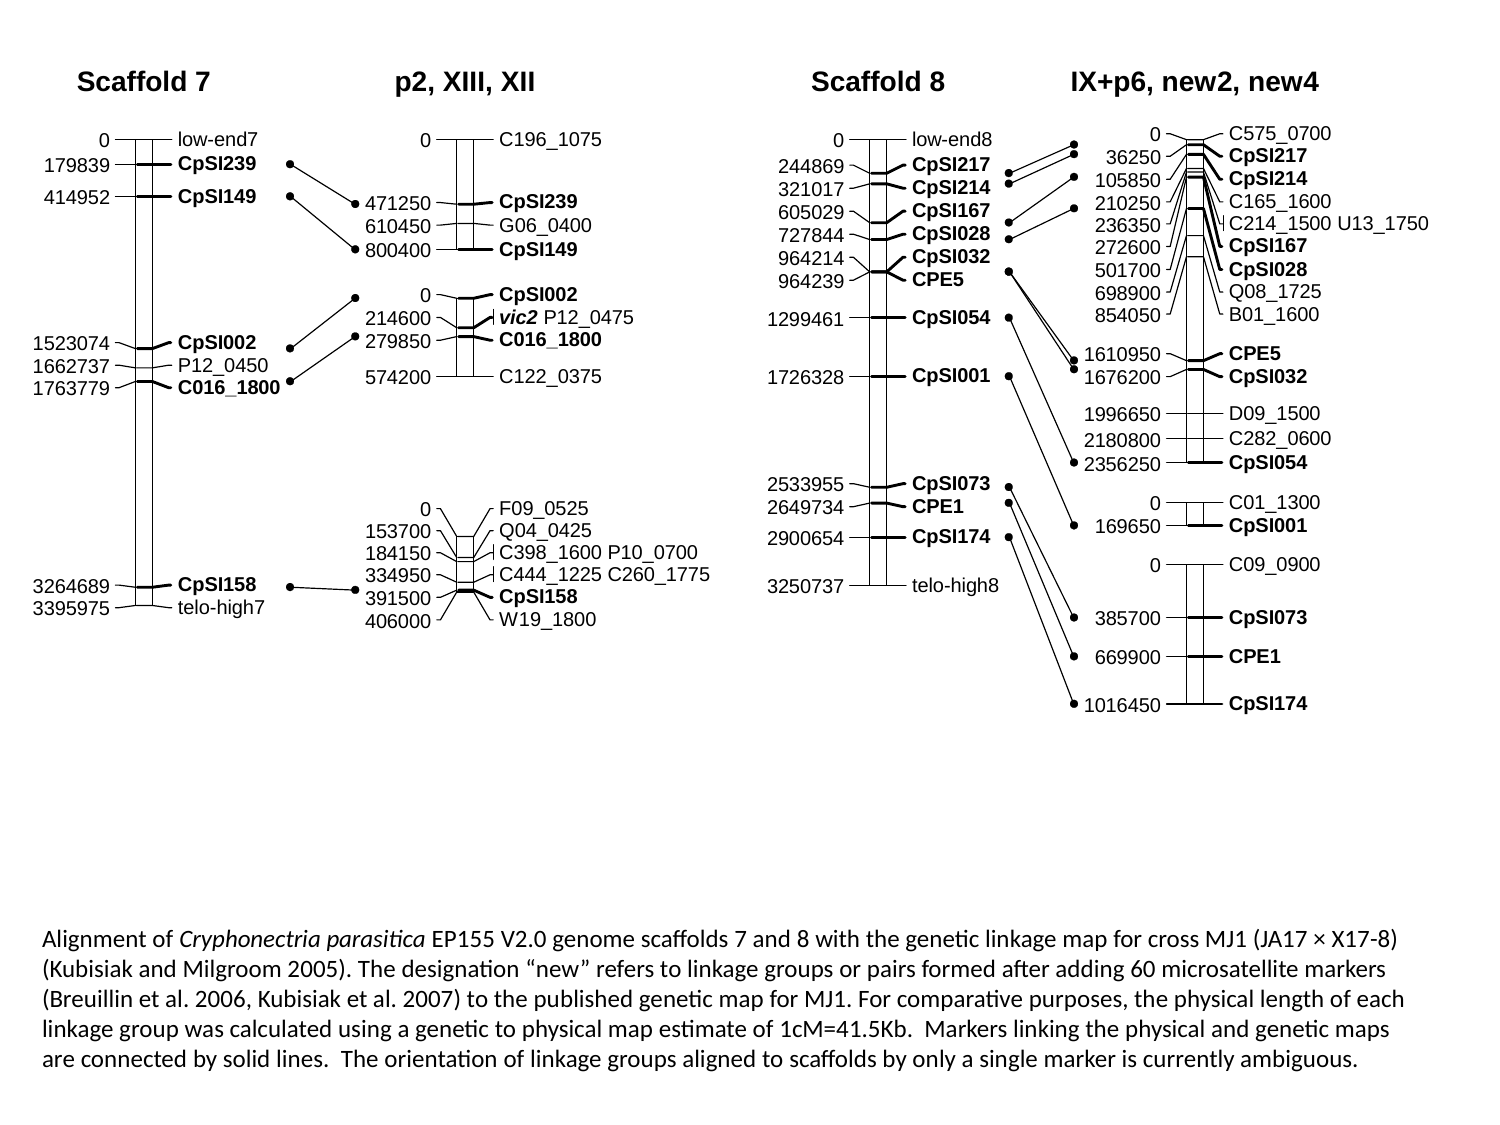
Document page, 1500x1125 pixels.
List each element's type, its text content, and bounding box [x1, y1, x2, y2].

text_box Alignment of Cryphonectria parasitica EP155 V2.0 genome scaffolds 7 and 8 with the genetic linkage map for cross MJ1 (JA17 × X17-8) (Kubisiak and Milgroom 2005). The designation “new” refers to linkage groups or pairs formed after adding 60 microsatellite markers (Breuillin et al. 2006, Kubisiak et al. 2007) to the published genetic map for MJ1. For comparative purposes, the physical length of each linkage group was calculated using a genetic to physical map estimate of 1cM=41.5Kb. Markers linking the physical and genetic maps are connected by solid lines. The orientation of linkage groups aligned to scaffolds by only a single marker is currently ambiguous. [27, 915, 1444, 1080]
picture [32, 65, 1500, 748]
